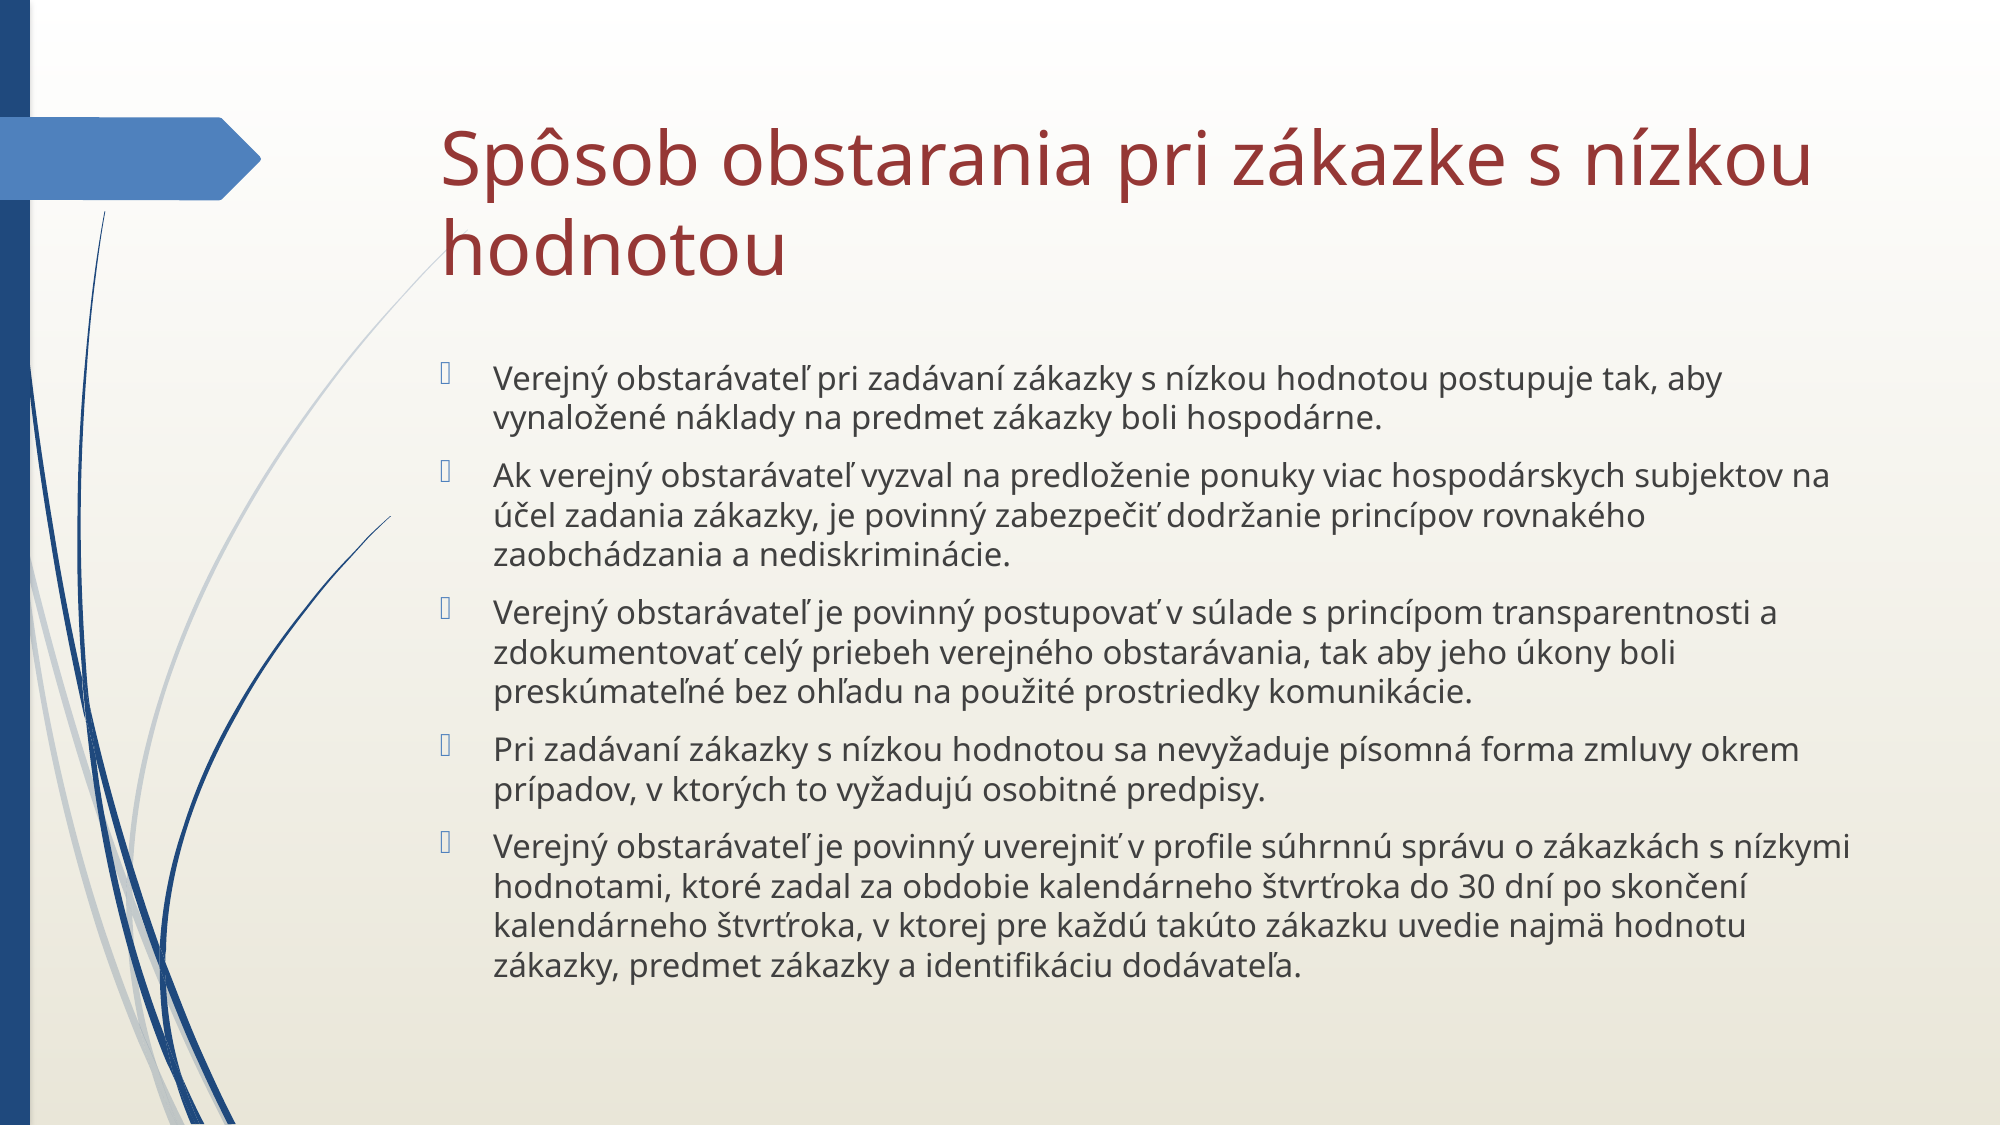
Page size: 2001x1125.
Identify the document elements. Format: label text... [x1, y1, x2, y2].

list Verejný obstarávateľ pri zadávaní zákazky s nízkou hodnotou postupuje tak, aby vynaložené náklady na predmet zákazky boli hospodárne. Ak verejný obstarávateľ vyzval na predloženie ponuky viac hospodárskych subjektov na účel zadania zákazky, je povinný zabezpečiť dodržanie princípov rovnakého zaobchádzania a nediskriminácie. Verejný obstarávateľ je povinný postupovať v súlade s princípom transparentnosti a zdokumentovať celý priebeh verejného obstarávania, tak aby jeho úkony boli preskúmateľné bez ohľadu na použité prostriedky komunikácie. Pri zadávaní zákazky s nízkou hodnotou sa nevyžaduje písomná forma zmluvy okrem prípadov, v ktorých to vyžadujú osobitné predpisy. Verejný obstarávateľ je povinný uverejniť v profile súhrnnú správu o zákazkách s nízkymi hodnotami, ktoré zadal za obdobie kalendárneho štvrťroka do 30 dní po skončení kalendárneho štvrťroka, v ktorej pre každú takúto zákazku uvedie najmä hodnotu zákazky, predmet zákazky a identifikáciu dodávateľa. [424, 350, 1888, 999]
title Spôsob obstarania pri zákazke s nízkou hodnotou [425, 102, 1888, 313]
